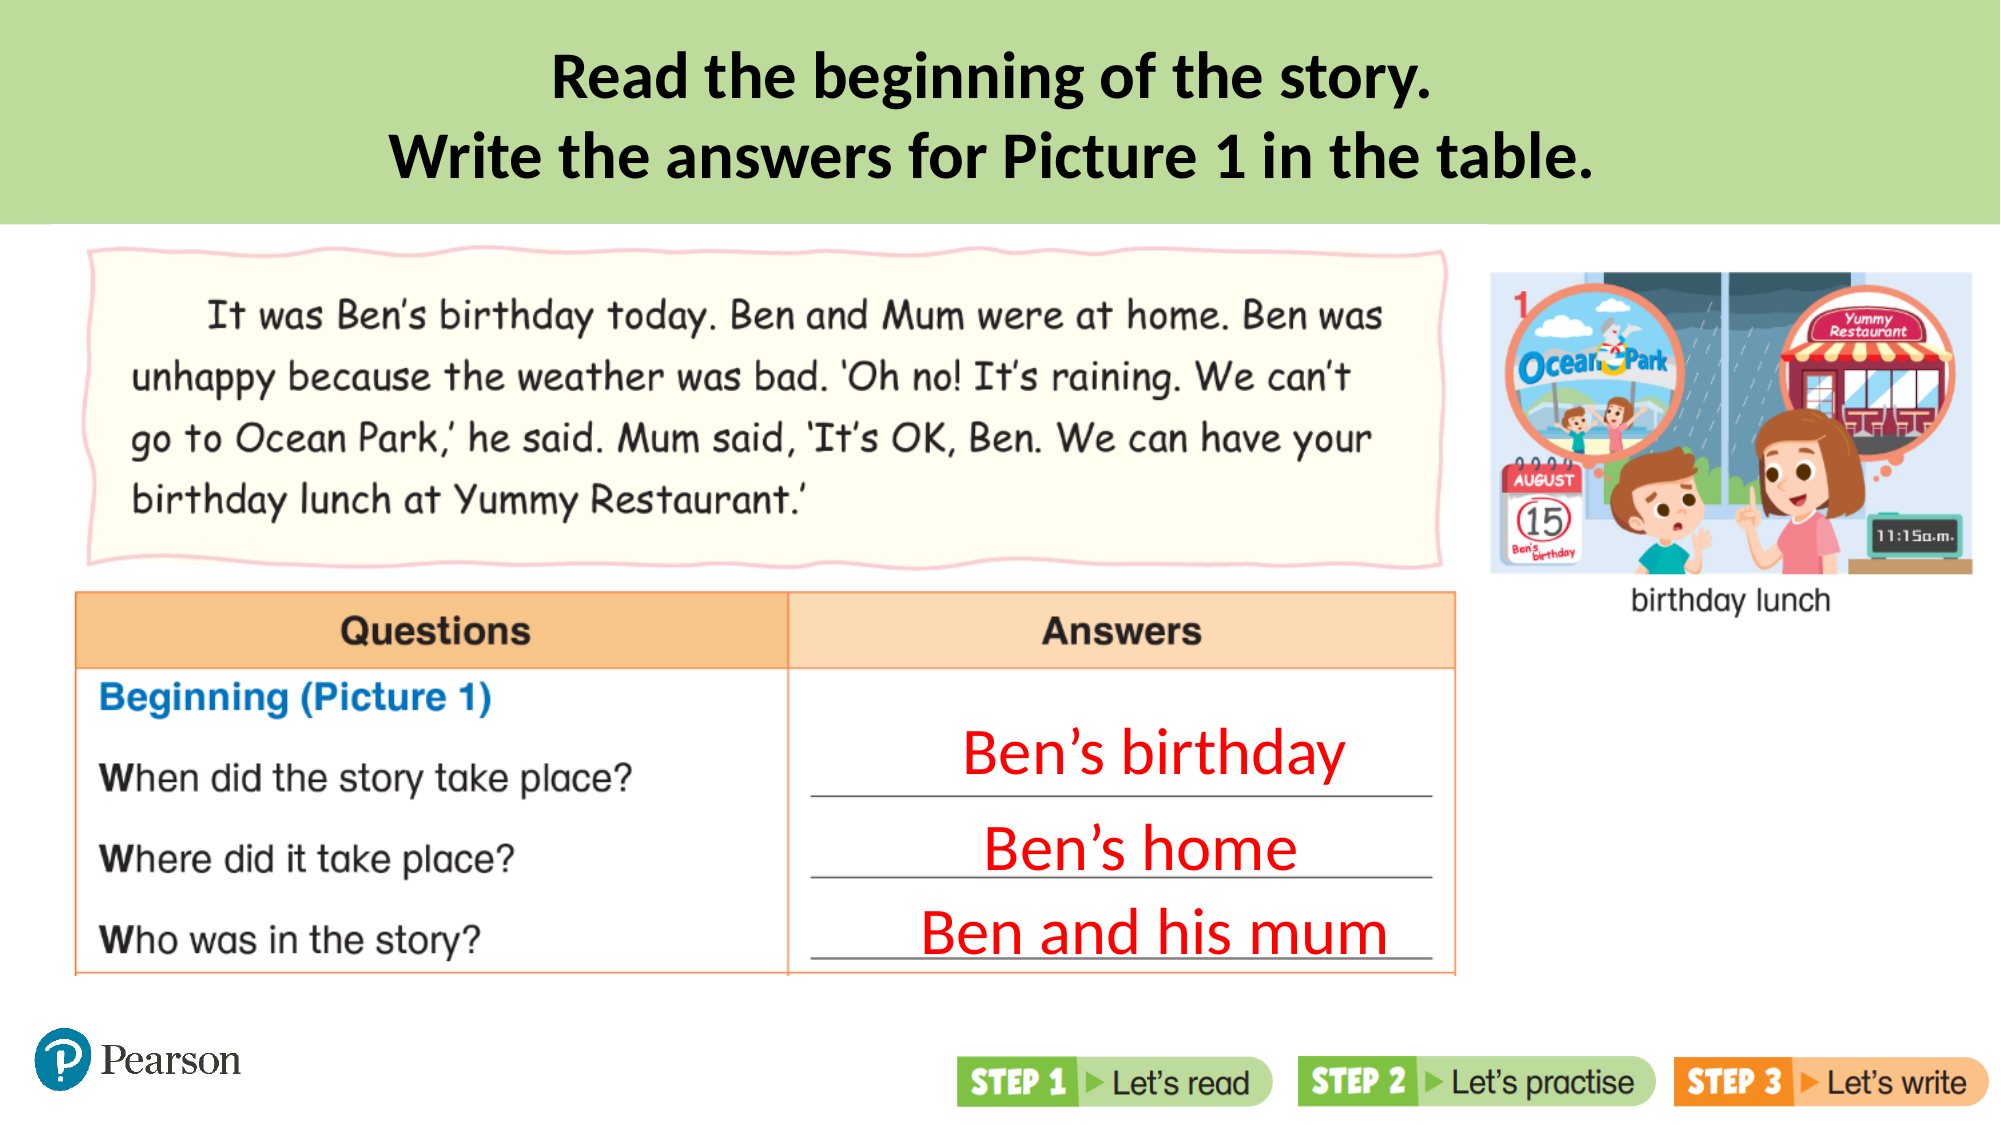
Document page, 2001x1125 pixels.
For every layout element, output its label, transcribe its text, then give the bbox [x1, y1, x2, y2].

picture [956, 1053, 1275, 1110]
picture [1673, 1053, 1993, 1110]
picture [6, 999, 269, 1119]
picture [1296, 1055, 1660, 1108]
picture [51, 224, 1986, 976]
text_box Read the beginning of the story. Write the answers for Picture 1 in the table. [0, 0, 2000, 225]
